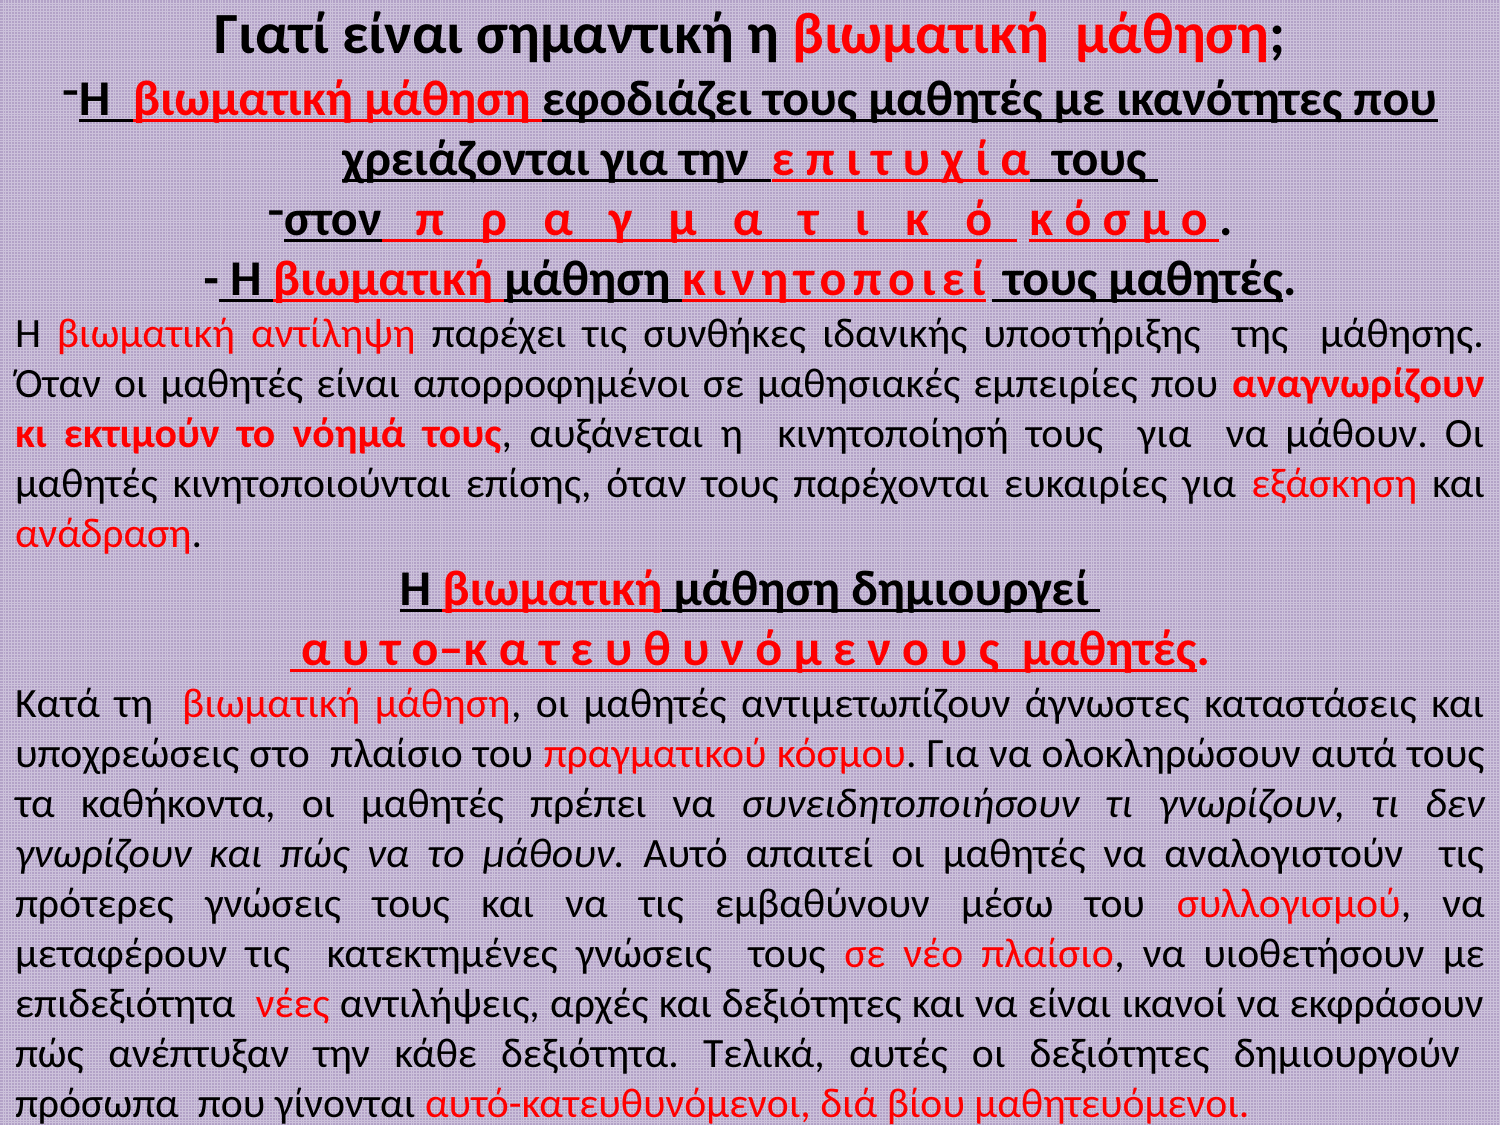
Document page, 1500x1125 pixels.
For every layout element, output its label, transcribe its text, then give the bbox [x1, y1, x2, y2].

text_box Γιατί είναι σημαντική η βιωματική μάθηση; Η βιωματική μάθηση εφοδιάζει τους μαθητές με ικανότητες που χρειάζονται για την ε π ι τ υ χ ί α τους στον π ρ α γ μ α τ ι κ ό κ ό σ μ ο . - Η βιωματική μάθηση κινητοποιεί τους μαθητές. Η βιωματική αντίληψη παρέχει τις συνθήκες ιδανικής υποστήριξης της μάθησης. Όταν οι μαθητές είναι απορροφημένοι σε μαθησιακές εμπειρίες που αναγνωρίζουν κι εκτιμούν το νόημά τους, αυξάνεται η κινητοποίησή τους για να μάθουν. Οι μαθητές κινητοποιούνται επίσης, όταν τους παρέχονται ευκαιρίες για εξάσκηση και ανάδραση. Η βιωματική μάθηση δημιουργεί α υ τ ο–κ α τ ε υ θ υ ν ό μ ε ν ο υ ς μαθητές. Κατά τη βιωματική μάθηση, οι μαθητές αντιμετωπίζουν άγνωστες καταστάσεις και υποχρεώσεις στο πλαίσιο του πραγματικού κόσμου. Για να ολοκληρώσουν αυτά τους τα καθήκοντα, οι μαθητές πρέπει να συνειδητοποιήσουν τι γνωρίζουν, τι δεν γνωρίζουν και πώς να το μάθουν. Αυτό απαιτεί οι μαθητές να αναλογιστούν τις πρότερες γνώσεις τους και να τις εμβαθύνουν μέσω του συλλογισμού, να μεταφέρουν τις κατεκτημένες γνώσεις τους σε νέο πλαίσιο, να υιοθετήσουν με επιδεξιότητα νέες αντιλήψεις, αρχές και δεξιότητες και να είναι ικανοί να εκφράσουν πώς ανέπτυξαν την κάθε δεξιότητα. Τελικά, αυτές οι δεξιότητες δημιουργούν πρόσωπα που γίνονται αυτό-κατευθυνόμενοι, διά βίου μαθητευόμενοι. [0, 0, 1500, 1125]
